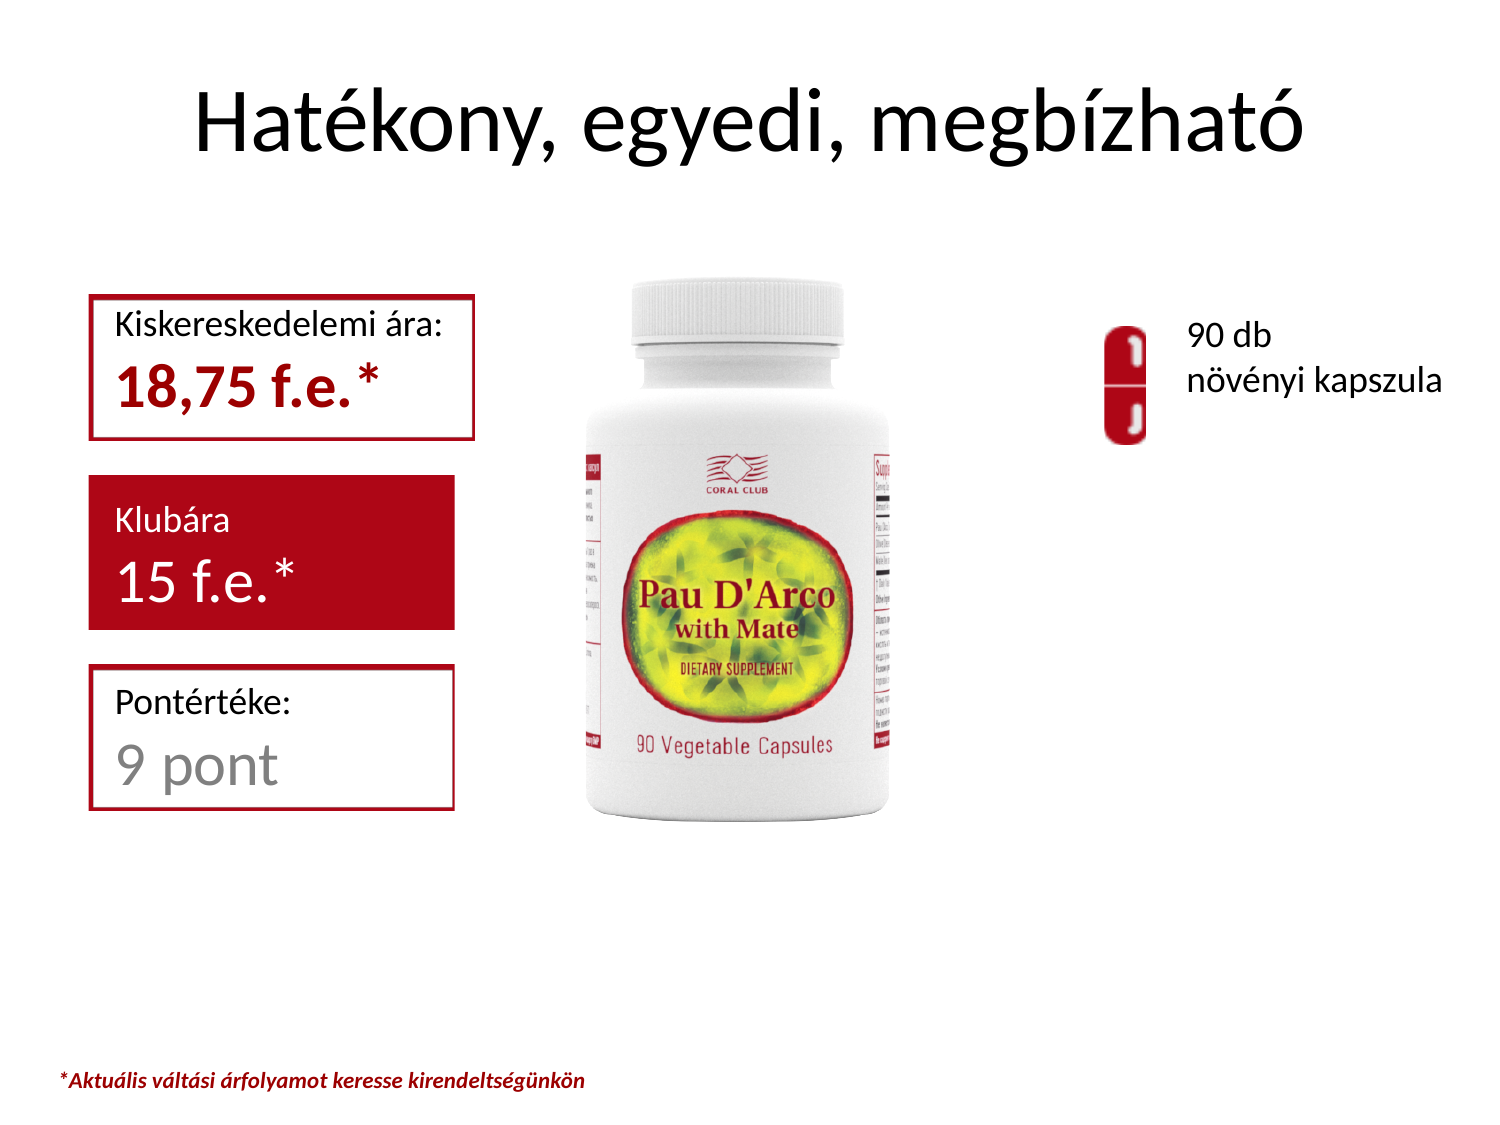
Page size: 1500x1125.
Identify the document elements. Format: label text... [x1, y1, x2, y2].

picture [88, 475, 455, 630]
text_box 90 db növényi kapszula [1171, 302, 1459, 453]
picture [486, 221, 990, 875]
picture [1104, 325, 1147, 445]
picture [88, 664, 455, 811]
text_box *Aktuális váltási árfolyamot keresse kirendeltségünkön [42, 1058, 602, 1125]
picture [88, 294, 476, 441]
title Hatékony, egyedi, megbízható [75, 20, 1425, 209]
